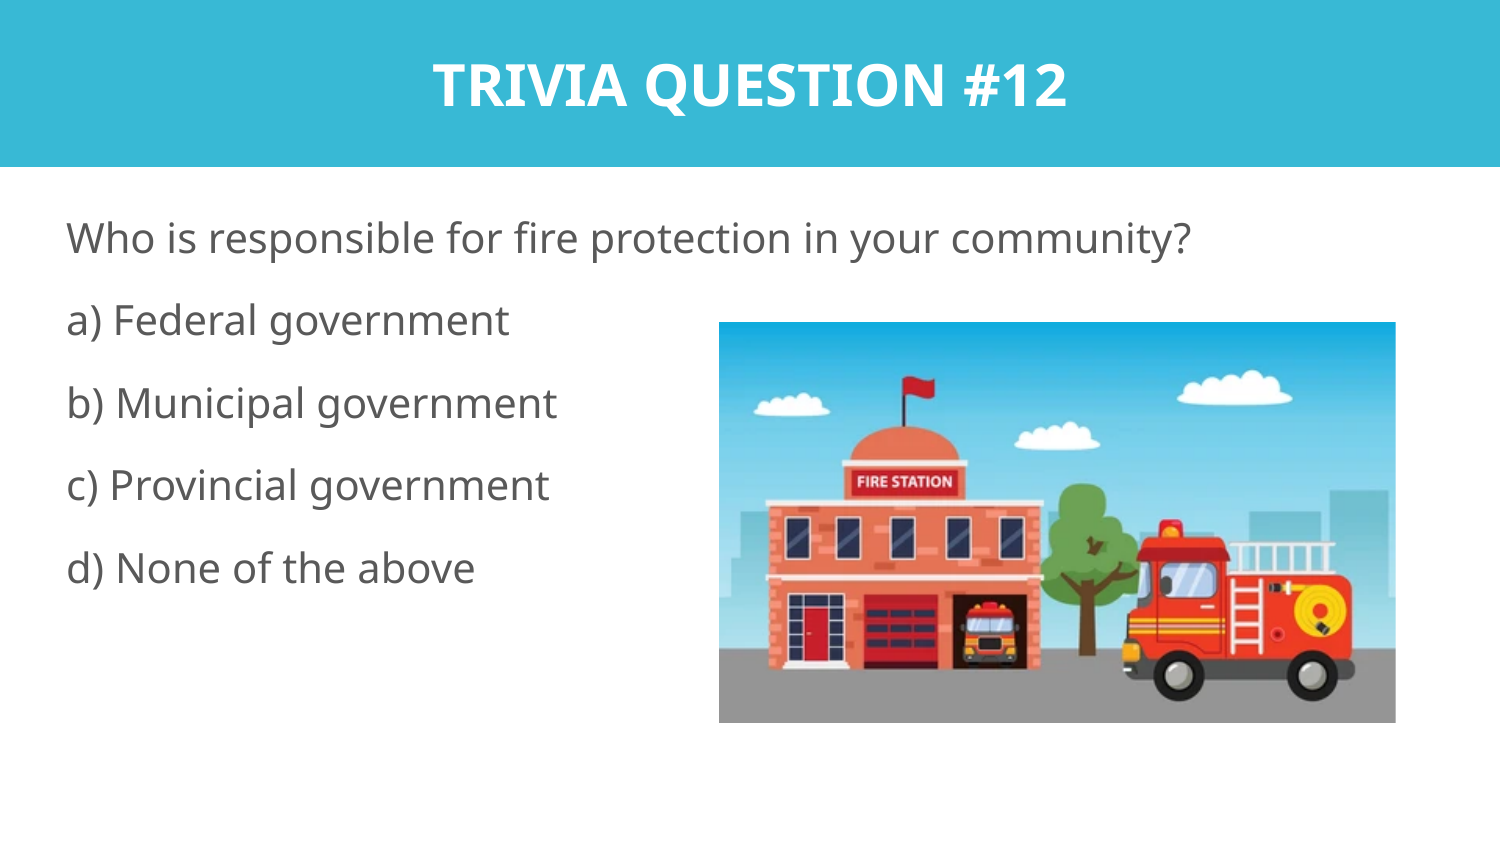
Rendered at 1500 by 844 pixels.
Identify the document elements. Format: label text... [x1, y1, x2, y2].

list Who is responsible for fire protection in your community? a) Federal government b) Municipal government c) Provincial government d) None of the above [51, 189, 1449, 750]
picture [718, 328, 1396, 723]
title TRIVIA QUESTION #12 [0, 0, 1500, 167]
